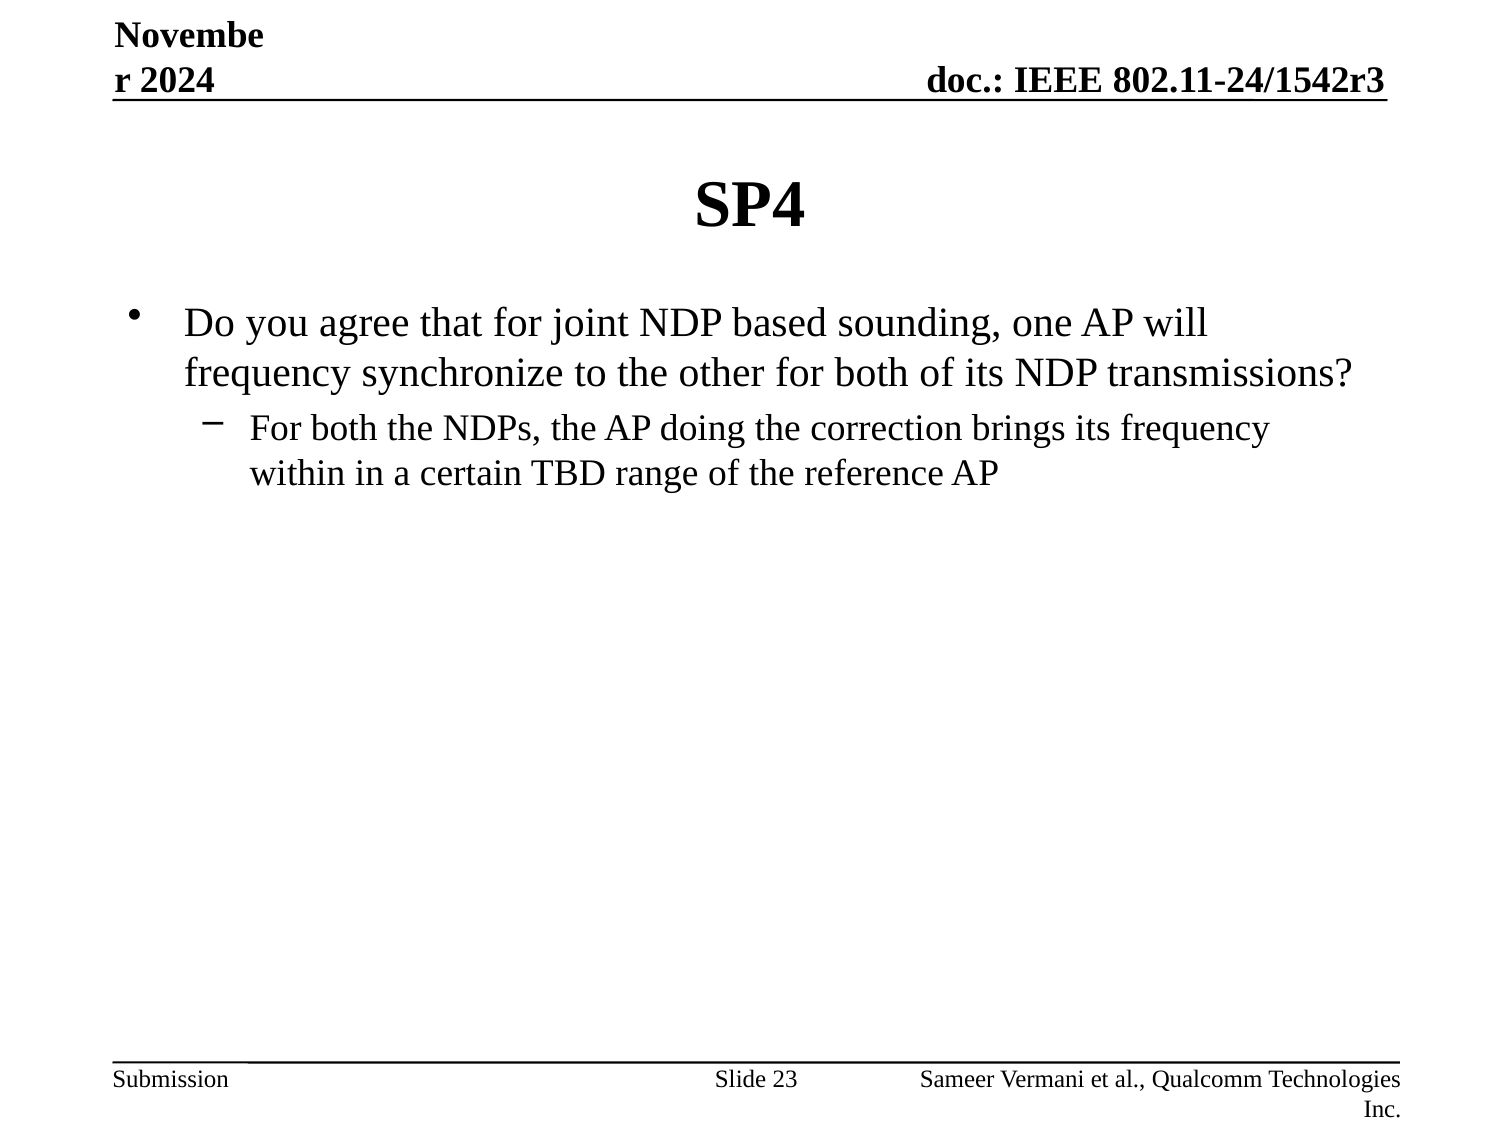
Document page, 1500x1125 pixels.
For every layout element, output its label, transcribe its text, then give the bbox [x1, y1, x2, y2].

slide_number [114, 54, 272, 101]
title SP4 [112, 112, 1388, 288]
slide_number Slide 23 [712, 1061, 800, 1093]
footer Sameer Vermani et al., Qualcomm Technologies Inc. [892, 1061, 1402, 1093]
list Do you agree that for joint NDP based sounding, one AP will frequency synchronize to the other for both of its NDP transmissions? For both the NDPs, the AP doing the correction brings its frequency within in a certain TBD range of the reference AP [112, 288, 1388, 1001]
